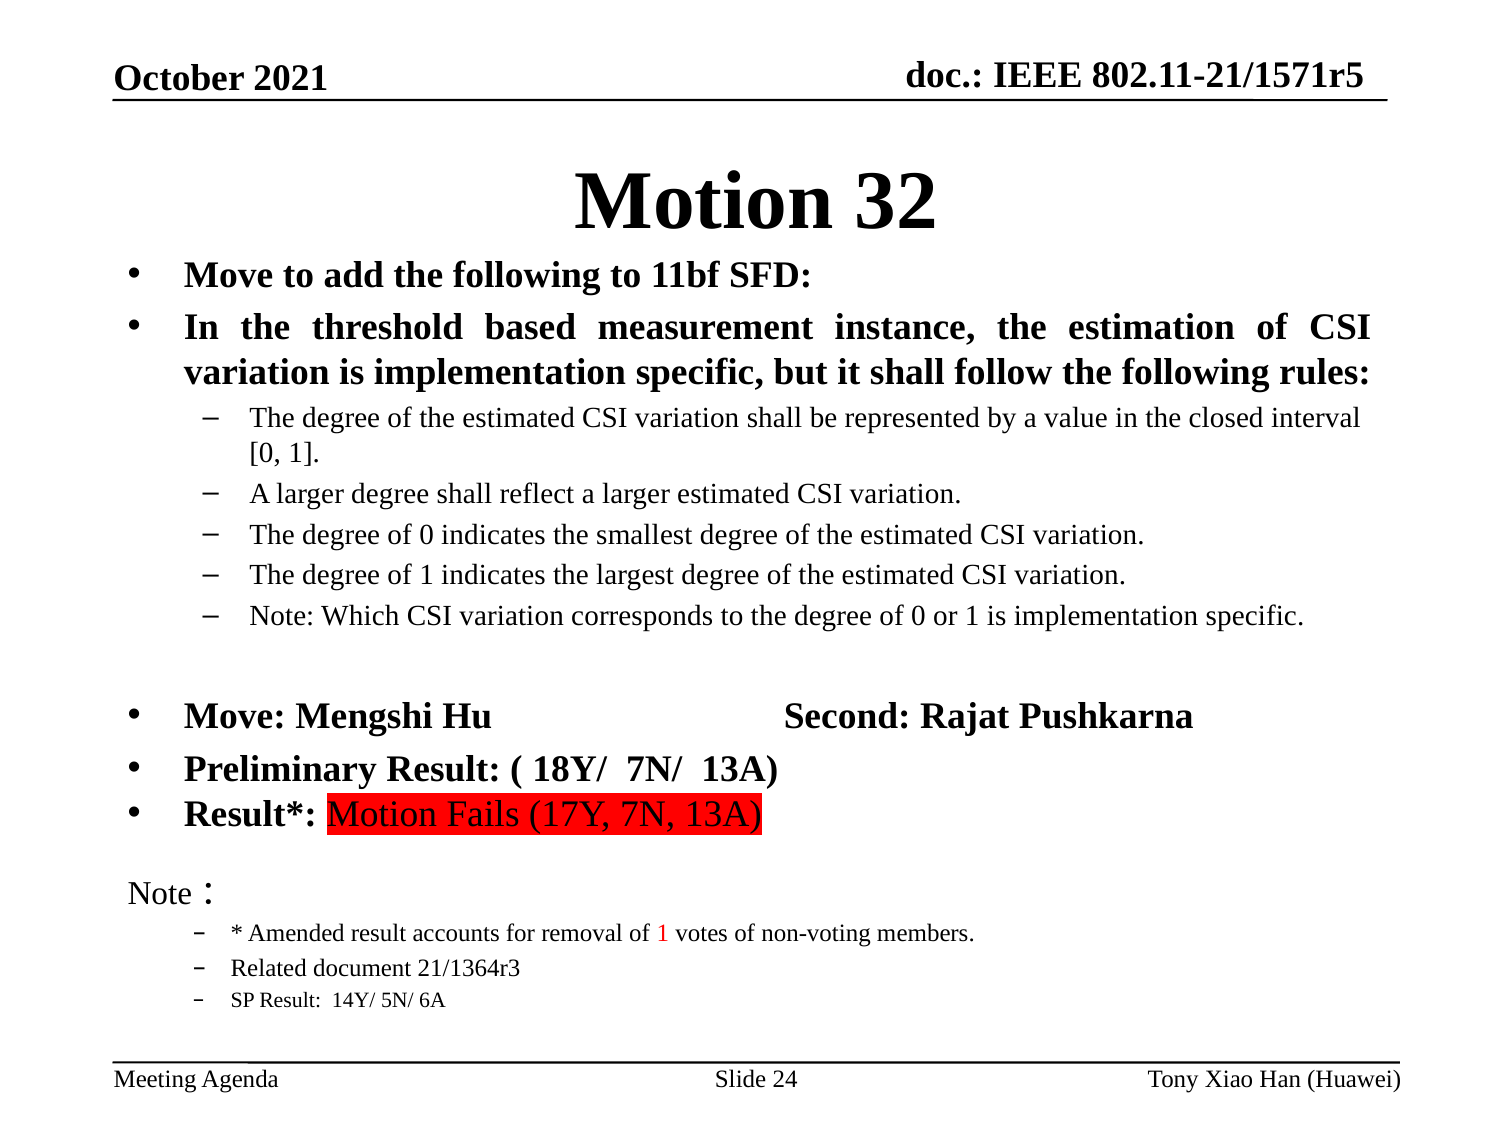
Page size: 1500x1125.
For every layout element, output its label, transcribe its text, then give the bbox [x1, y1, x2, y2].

footer Tony Xiao Han (Huawei) [999, 1061, 1402, 1093]
text_box Motion 32 [118, 137, 1394, 275]
slide_number Slide 24 [712, 1061, 800, 1093]
text_box Move to add the following to 11bf SFD: In the threshold based measurement instance, the estimation of CSI variation is implementation specific, but it shall follow the following rules: The degree of the estimated CSI variation shall be represented by a value in the closed interval [0, 1]. A larger degree shall reflect a larger estimated CSI variation. The degree of 0 indicates the smallest degree of the estimated CSI variation. The degree of 1 indicates the largest degree of the estimated CSI variation. Note: Which CSI variation corresponds to the degree of 0 or 1 is implementation specific. Move: Mengshi Hu Second: Rajat Pushkarna Preliminary Result: ( 18Y/ 7N/ 13A) Result*: Motion Fails (17Y, 7N, 13A) Note： * Amended result accounts for removal of 1 votes of non-voting members. Related document 21/1364r3 SP Result: 14Y/ 5N/ 6A [112, 212, 1388, 900]
